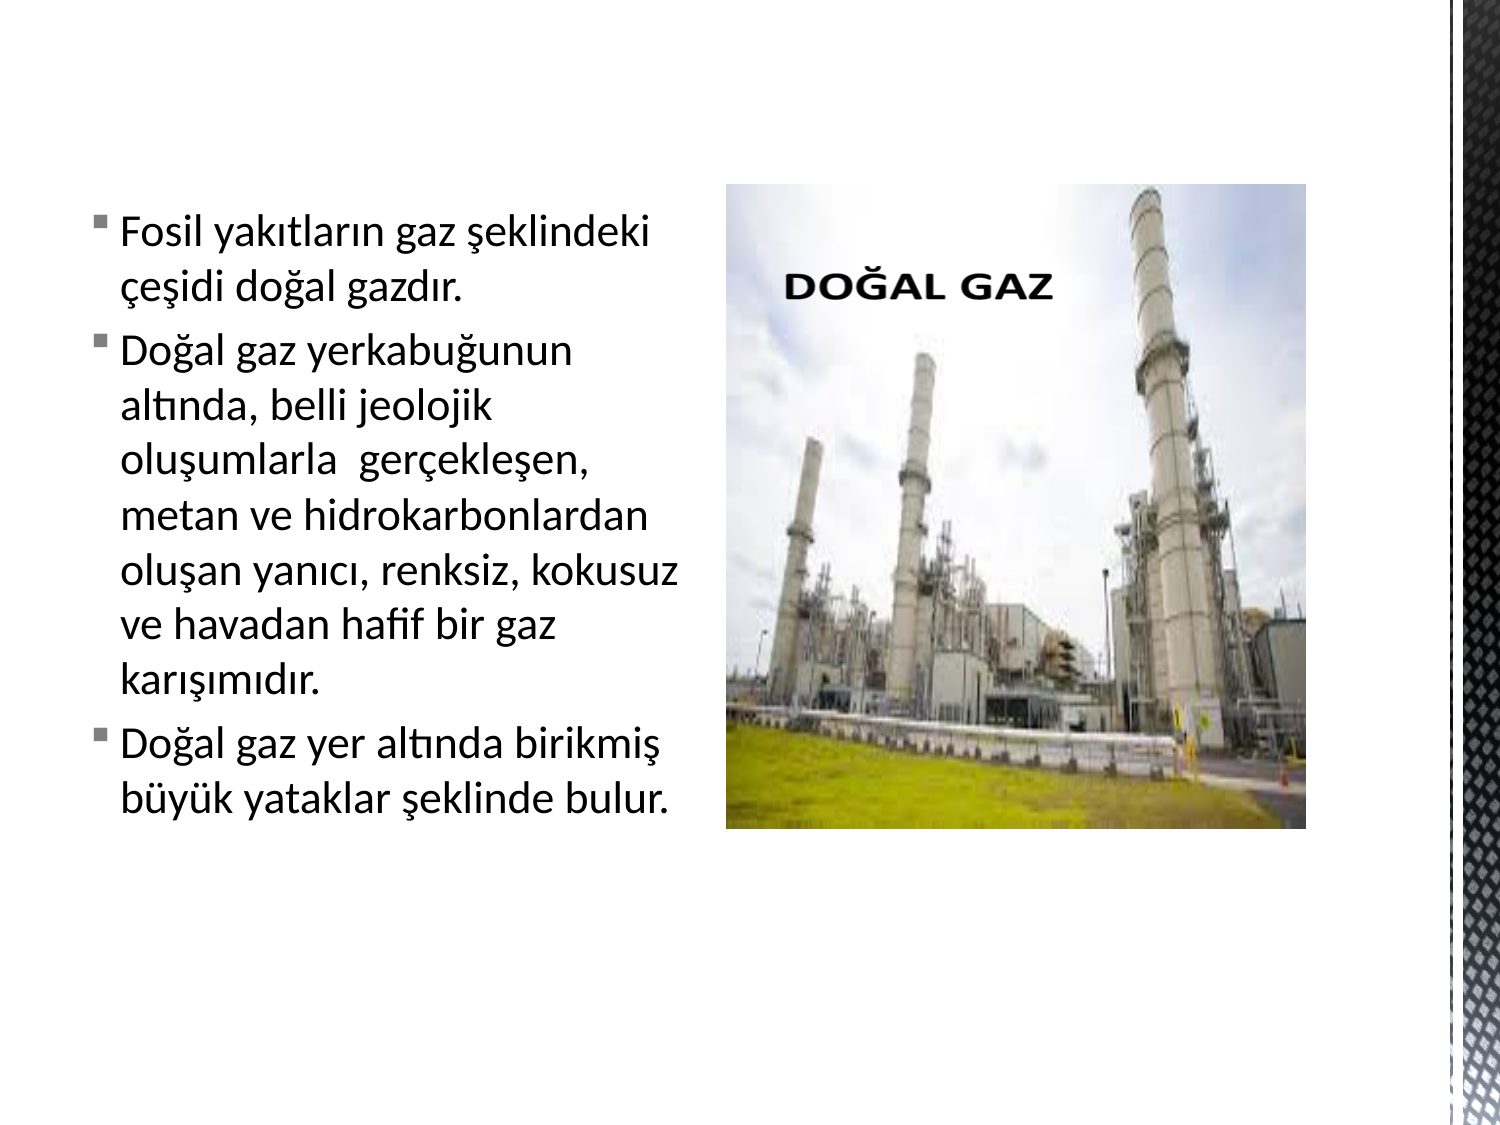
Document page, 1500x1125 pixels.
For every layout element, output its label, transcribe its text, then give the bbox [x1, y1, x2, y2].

list Fosil yakıtların gaz şeklindeki çeşidi doğal gazdır. Doğal gaz yerkabuğunun altında, belli jeolojik oluşumlarla gerçekleşen, metan ve hidrokarbonlardan oluşan yanıcı, renksiz, kokusuz ve havadan hafif bir gaz karışımıdır. Doğal gaz yer altında birikmiş büyük yataklar şeklinde bulur. [75, 75, 715, 1013]
picture [631, 0, 1306, 829]
picture [1447, 0, 1500, 1125]
